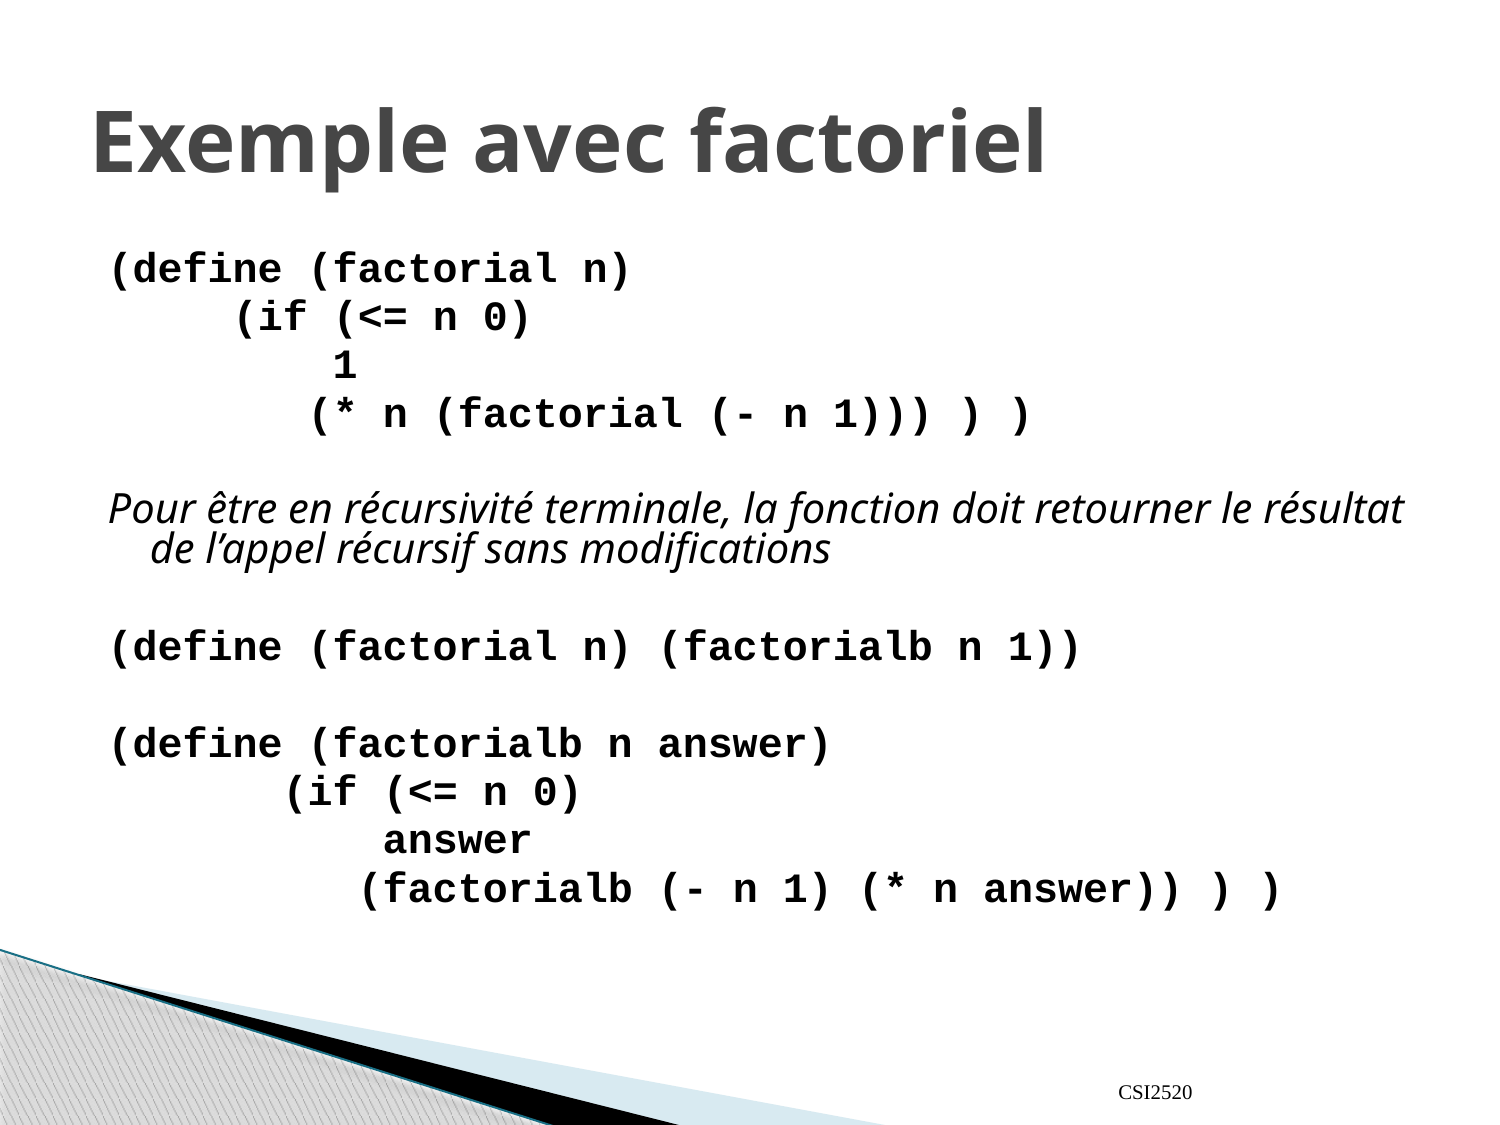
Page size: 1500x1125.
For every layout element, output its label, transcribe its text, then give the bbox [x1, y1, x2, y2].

title Exemple avec factoriel [75, 45, 1425, 233]
slide_number CSI2520 [1103, 1051, 1419, 1112]
list (define (factorial n) (if (<= n 0) 1 (* n (factorial (- n 1))) ) ) Pour être en récursivité terminale, la fonction doit retourner le résultat de l’appel récursif sans modifications (define (factorial n) (factorialb n 1)) (define (factorialb n answer) (if (<= n 0) answer (factorialb (- n 1) (* n answer)) ) ) [75, 243, 1425, 986]
